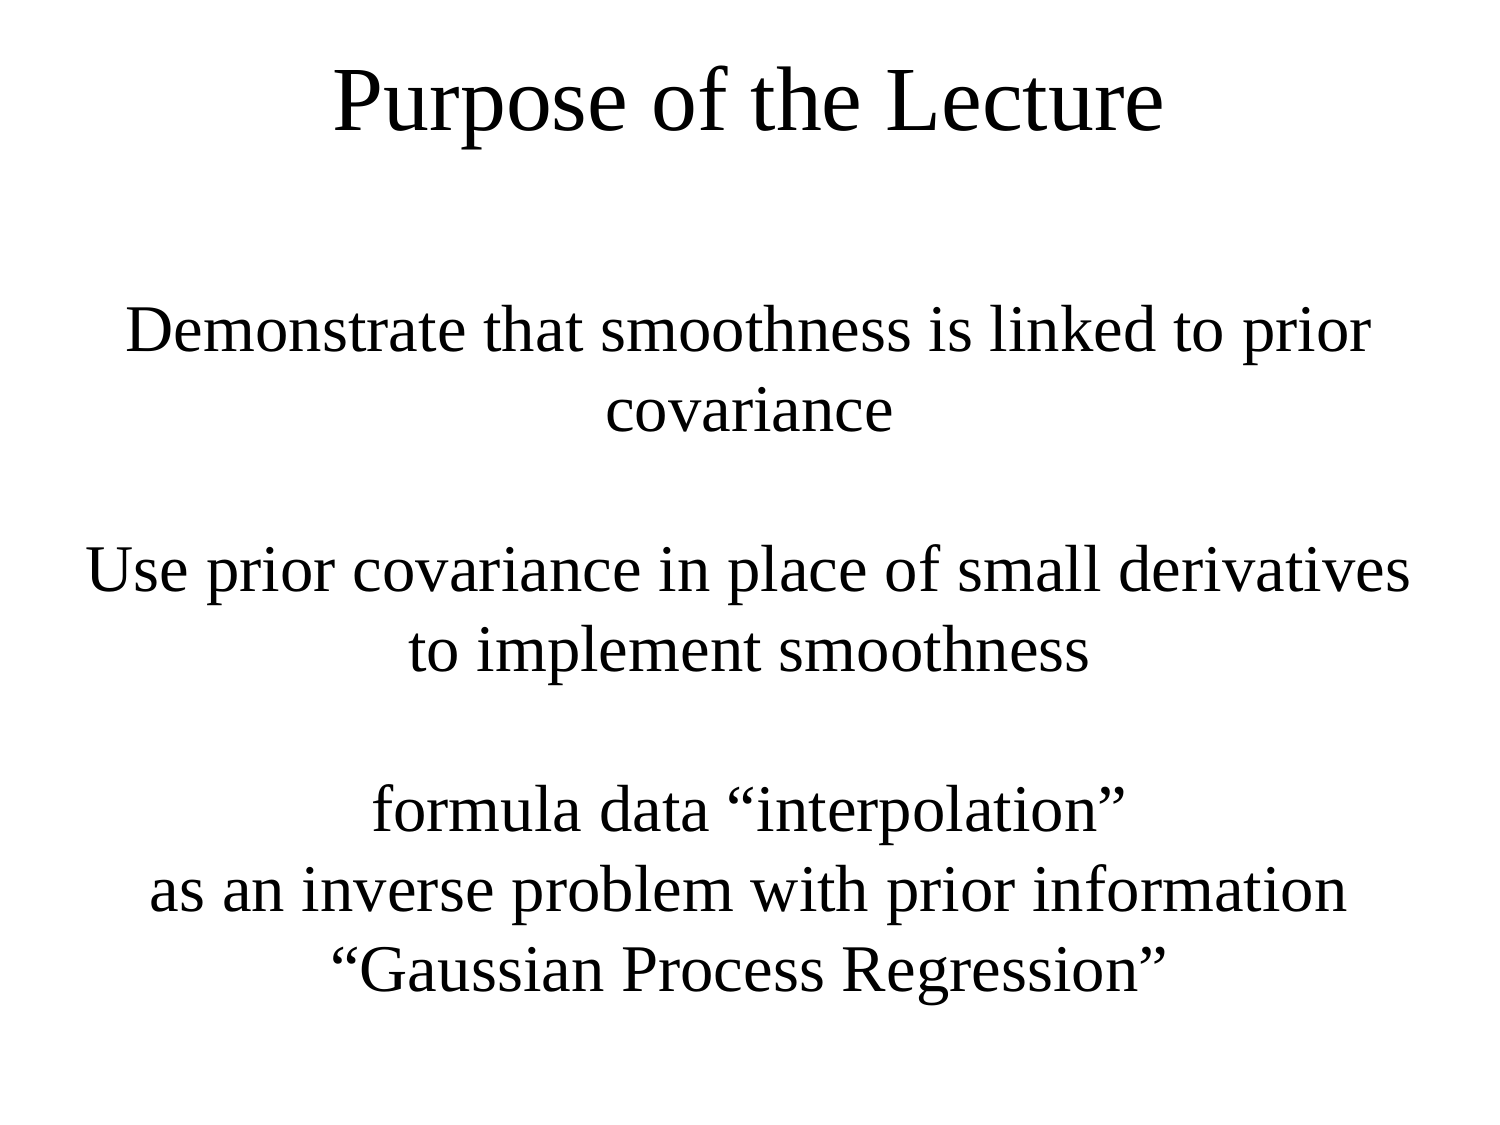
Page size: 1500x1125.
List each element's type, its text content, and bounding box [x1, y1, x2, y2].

text_box Demonstrate that smoothness is linked to prior covariance Use prior covariance in place of small derivatives to implement smoothness formula data “interpolation” as an inverse problem with prior information “Gaussian Process Regression” [43, 138, 1457, 1125]
title Purpose of the Lecture [75, 0, 1425, 138]
